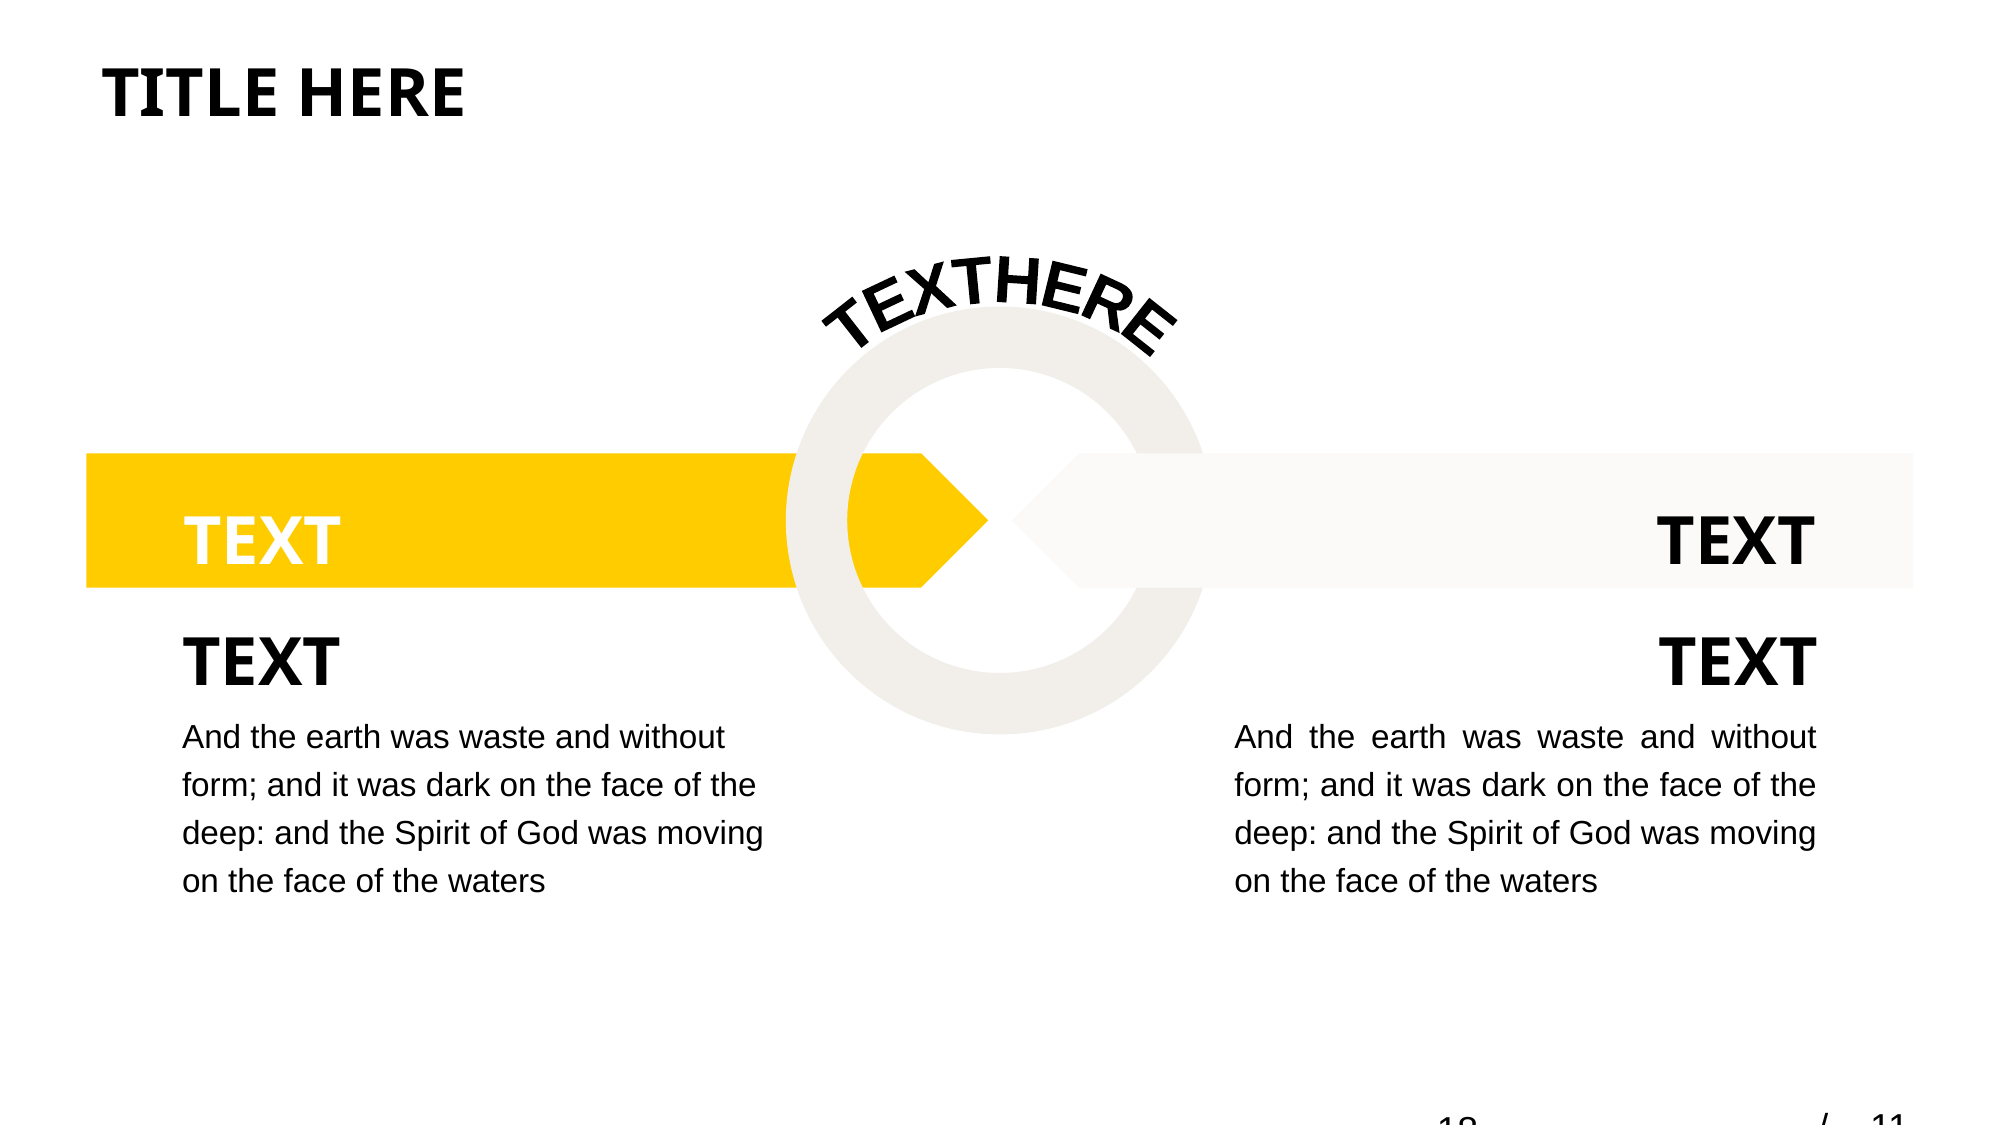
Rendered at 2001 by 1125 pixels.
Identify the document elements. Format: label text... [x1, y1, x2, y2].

text_box [850, 451, 991, 590]
text_box [783, 304, 1205, 737]
title TITLE HERE [86, 42, 1914, 161]
text_box [84, 451, 794, 590]
text_box TEXT And the earth was waste and without form; and it was dark on the face of the deep: and the Spirit of God was moving on the face of the waters [1211, 587, 1841, 918]
slide_number 18 [1422, 1098, 1810, 1125]
text_box [1009, 451, 1916, 590]
text_box TEXT And the earth was waste and without form; and it was dark on the face of the deep: and the Spirit of God was moving on the face of the waters [159, 587, 789, 918]
text_box TEXT [1642, 474, 1832, 586]
footer / 11 [1803, 1095, 2000, 1123]
text_box TEXT [168, 474, 358, 586]
